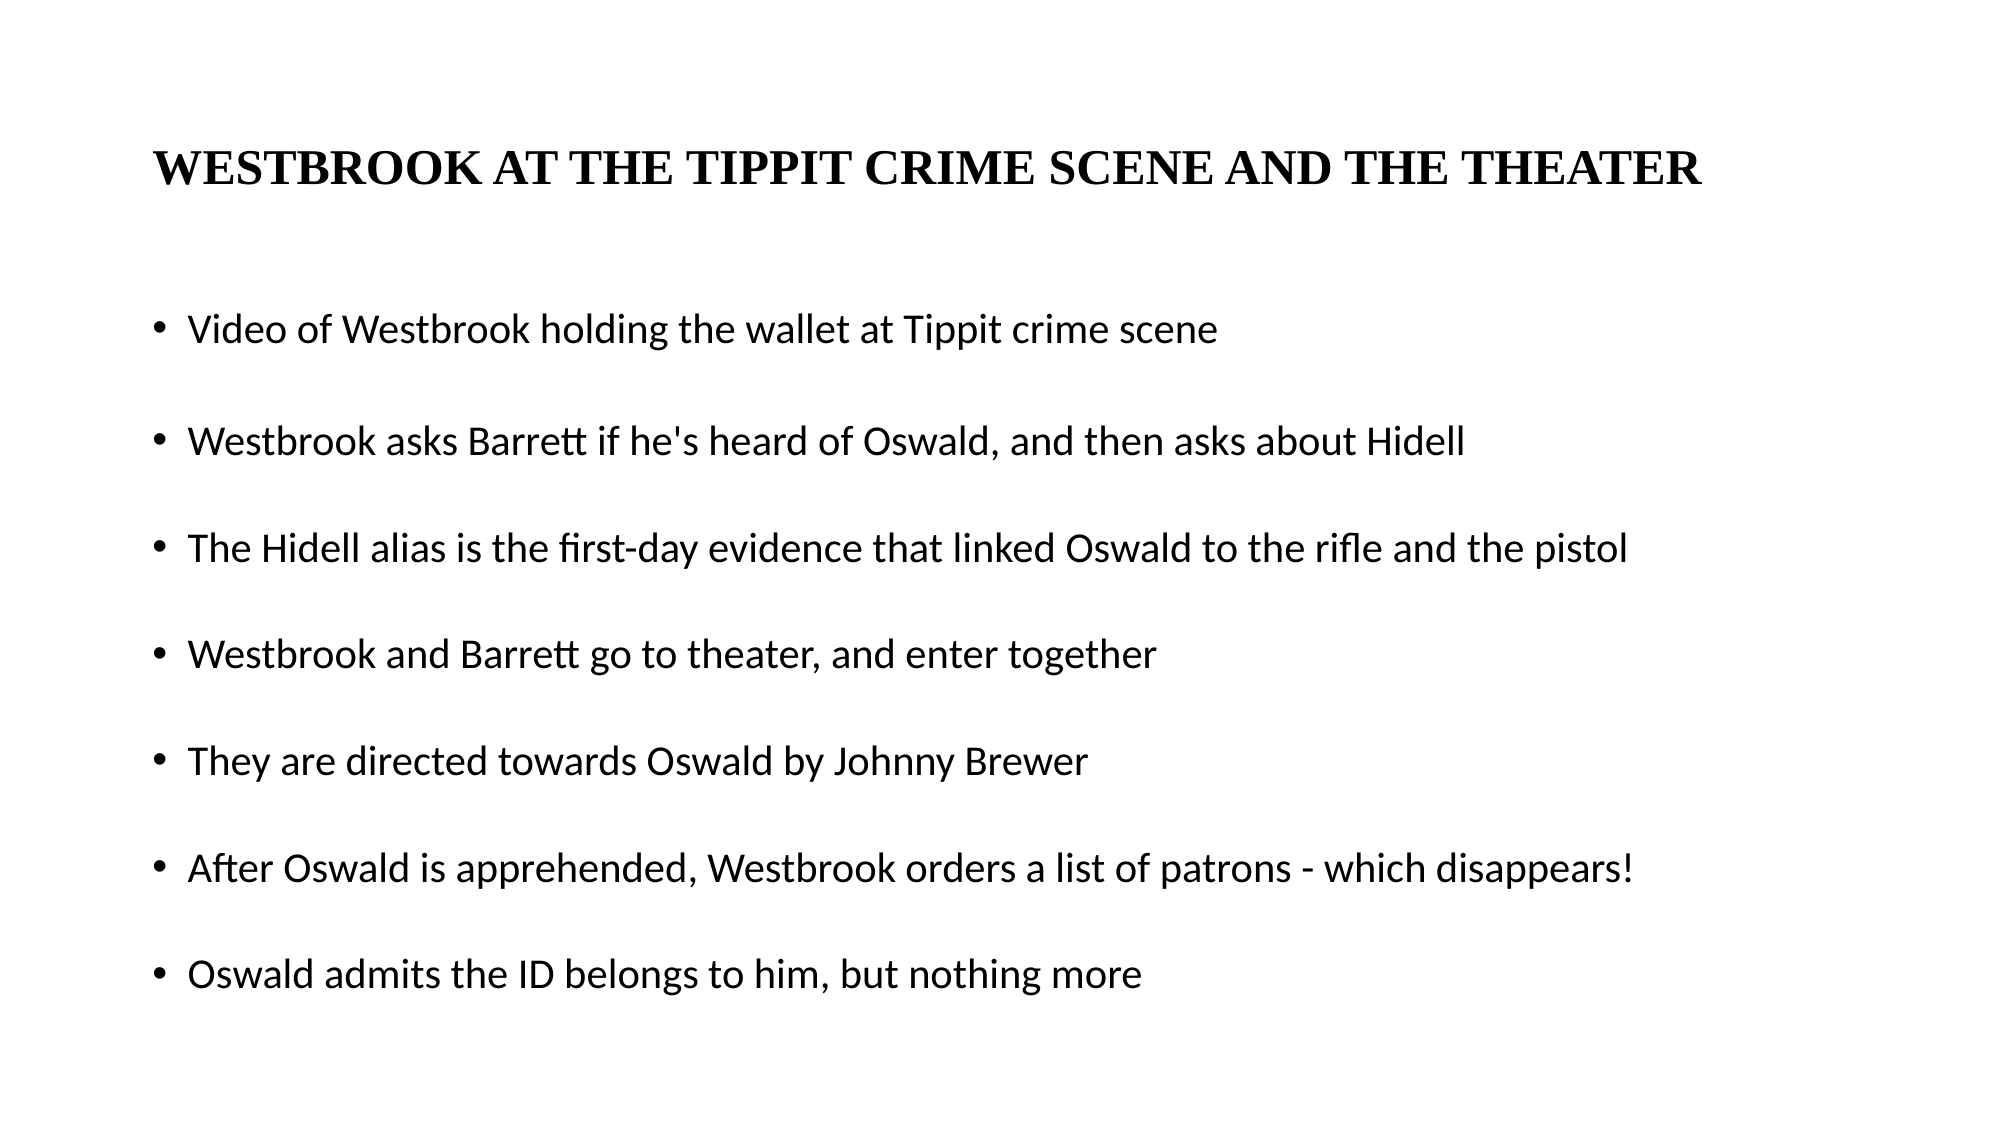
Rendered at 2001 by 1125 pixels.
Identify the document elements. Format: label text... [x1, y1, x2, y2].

title WESTBROOK AT THE TIPPIT CRIME SCENE AND THE THEATER [137, 59, 1863, 278]
list Video of Westbrook holding the wallet at Tippit crime scene Westbrook asks Barrett if he's heard of Oswald, and then asks about Hidell The Hidell alias is the first-day evidence that linked Oswald to the rifle and the pistol Westbrook and Barrett go to theater, and enter together They are directed towards Oswald by Johnny Brewer After Oswald is apprehended, Westbrook orders a list of patrons - which disappears! Oswald admits the ID belongs to him, but nothing more [137, 299, 1863, 1014]
